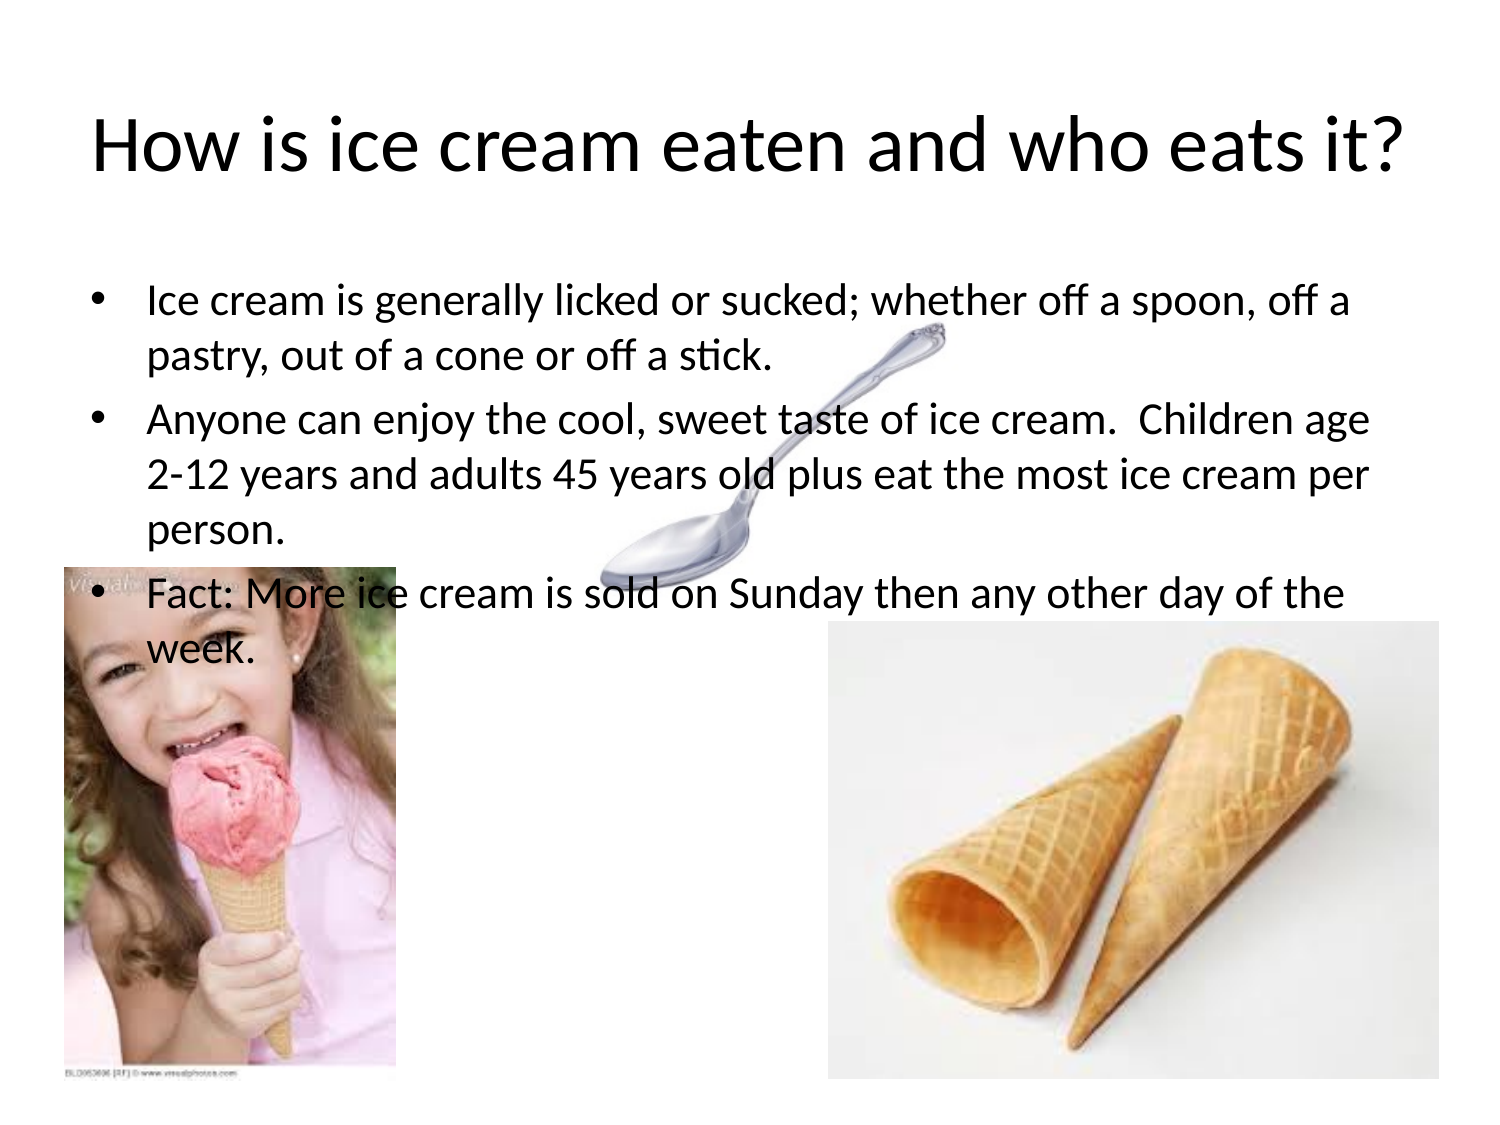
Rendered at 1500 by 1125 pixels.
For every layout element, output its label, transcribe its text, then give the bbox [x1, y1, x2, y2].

picture [828, 621, 1439, 1079]
list Ice cream is generally licked or sucked; whether off a spoon, off a pastry, out of a cone or off a stick. Anyone can enjoy the cool, sweet taste of ice cream. Children age 2-12 years and adults 45 years old plus eat the most ice cream per person. Fact: More ice cream is sold on Sunday then any other day of the week. [75, 262, 1425, 1005]
picture [572, 302, 969, 619]
title How is ice cream eaten and who eats it? [75, 45, 1425, 233]
picture [64, 567, 396, 1081]
